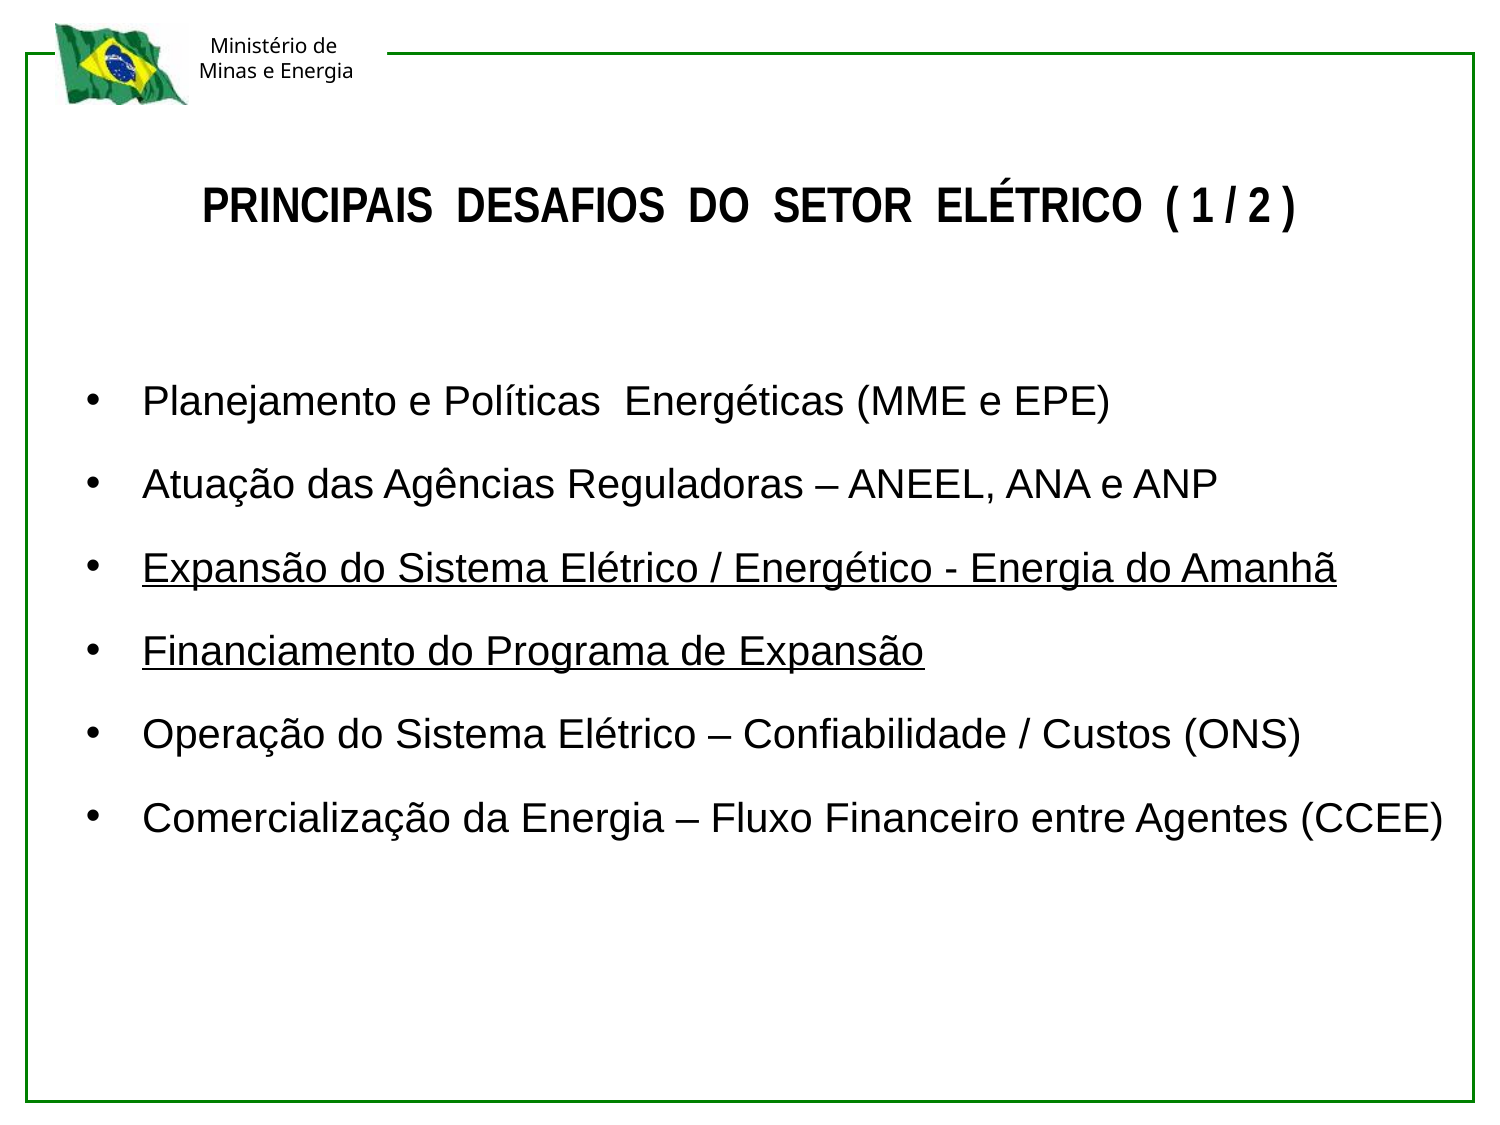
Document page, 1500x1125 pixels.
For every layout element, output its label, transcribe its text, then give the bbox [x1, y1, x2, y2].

title PRINCIPAIS DESAFIOS DO SETOR ELÉTRICO ( 1 / 2 ) [74, 108, 1426, 297]
list Planejamento e Políticas Energéticas (MME e EPE) Atuação das Agências Reguladoras – ANEEL, ANA e ANP Expansão do Sistema Elétrico / Energético - Energia do Amanhã Financiamento do Programa de Expansão Operação do Sistema Elétrico – Confiabilidade / Custos (ONS) Comercialização da Energia – Fluxo Financeiro entre Agentes (CCEE) [70, 366, 1500, 1110]
picture [55, 23, 189, 105]
